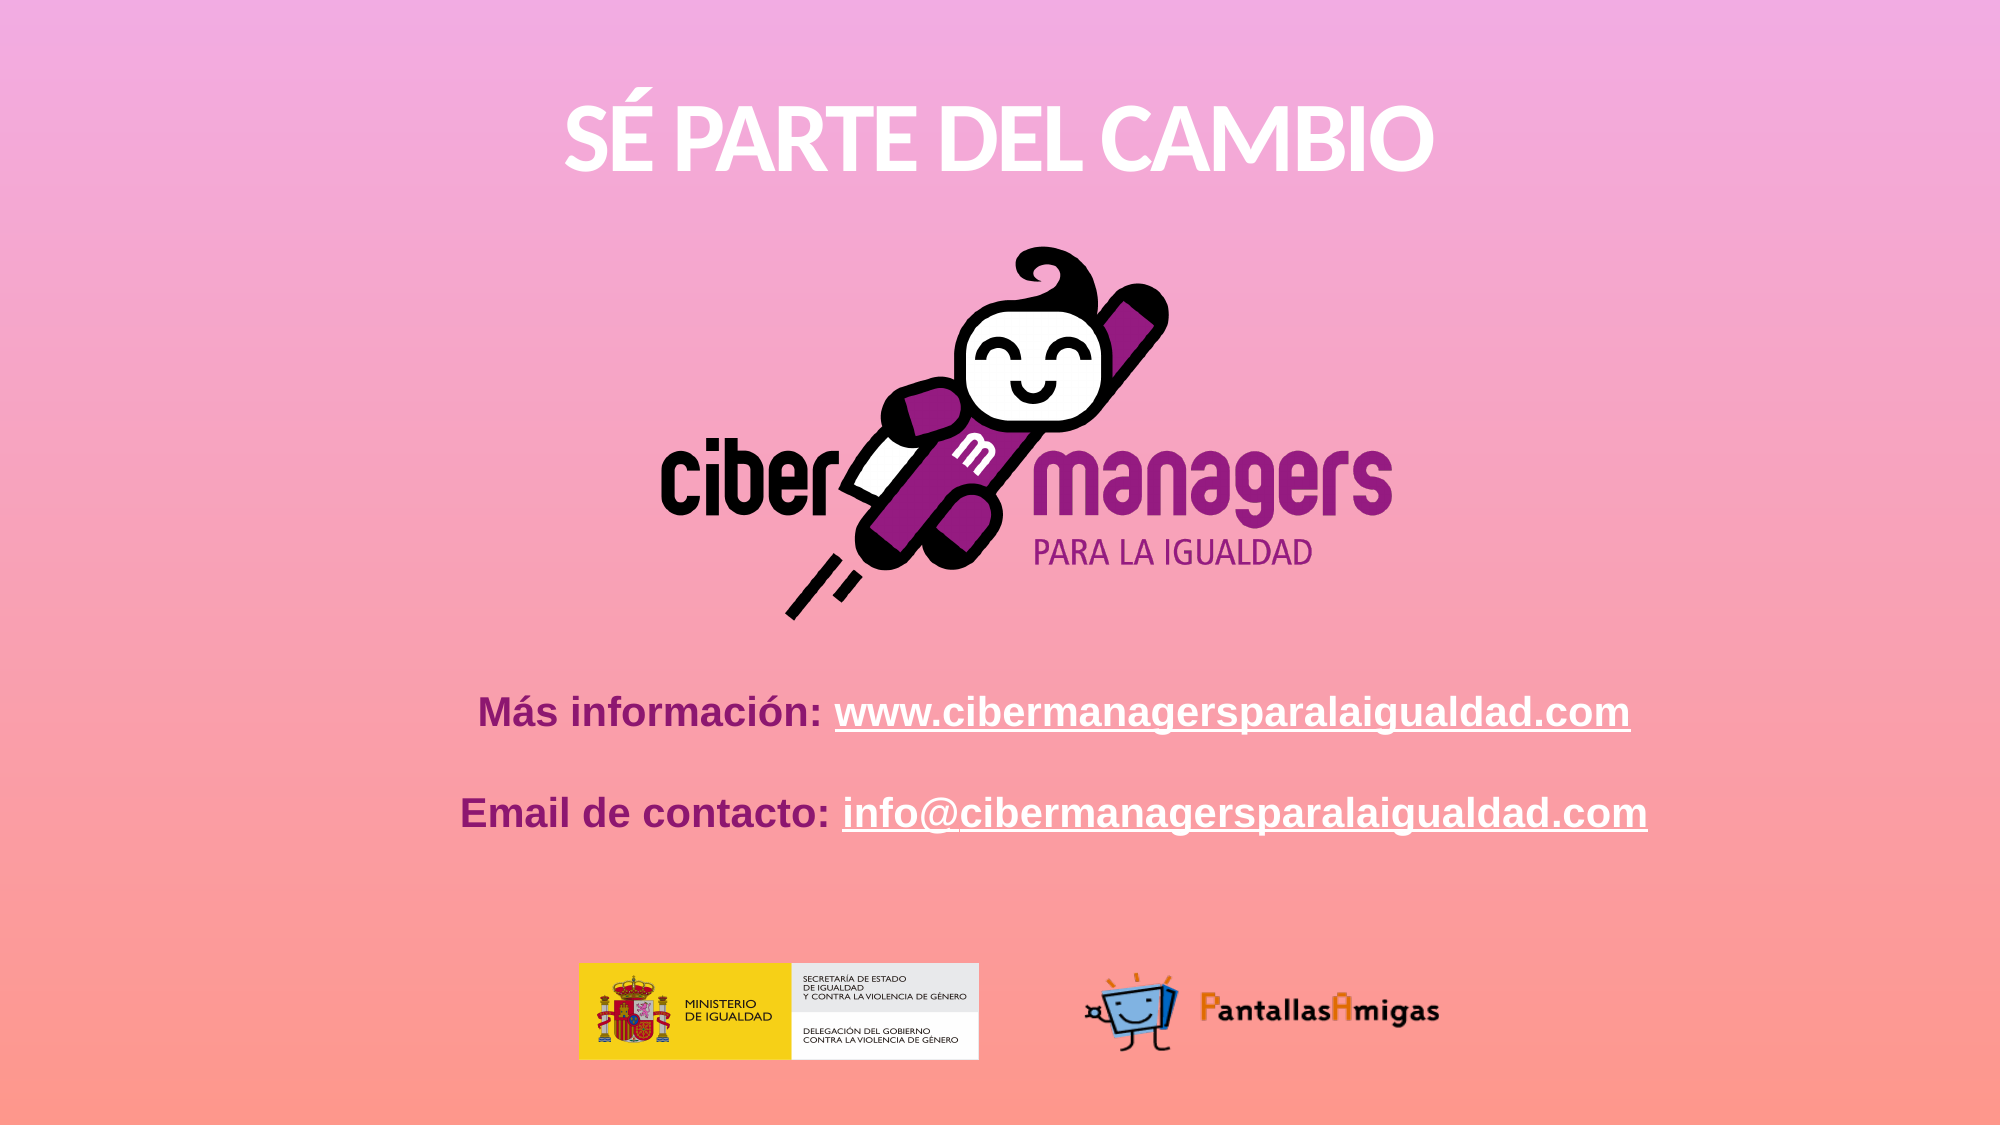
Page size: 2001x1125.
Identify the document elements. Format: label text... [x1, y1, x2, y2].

text_box Más información: www.cibermanagersparalaigualdad.com Email de contacto: info@cibermanagersparalaigualdad.com [306, 677, 1802, 843]
text_box SÉ PARTE DEL CAMBIO [137, 82, 1863, 300]
picture [639, 235, 1414, 632]
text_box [579, 963, 1451, 1060]
